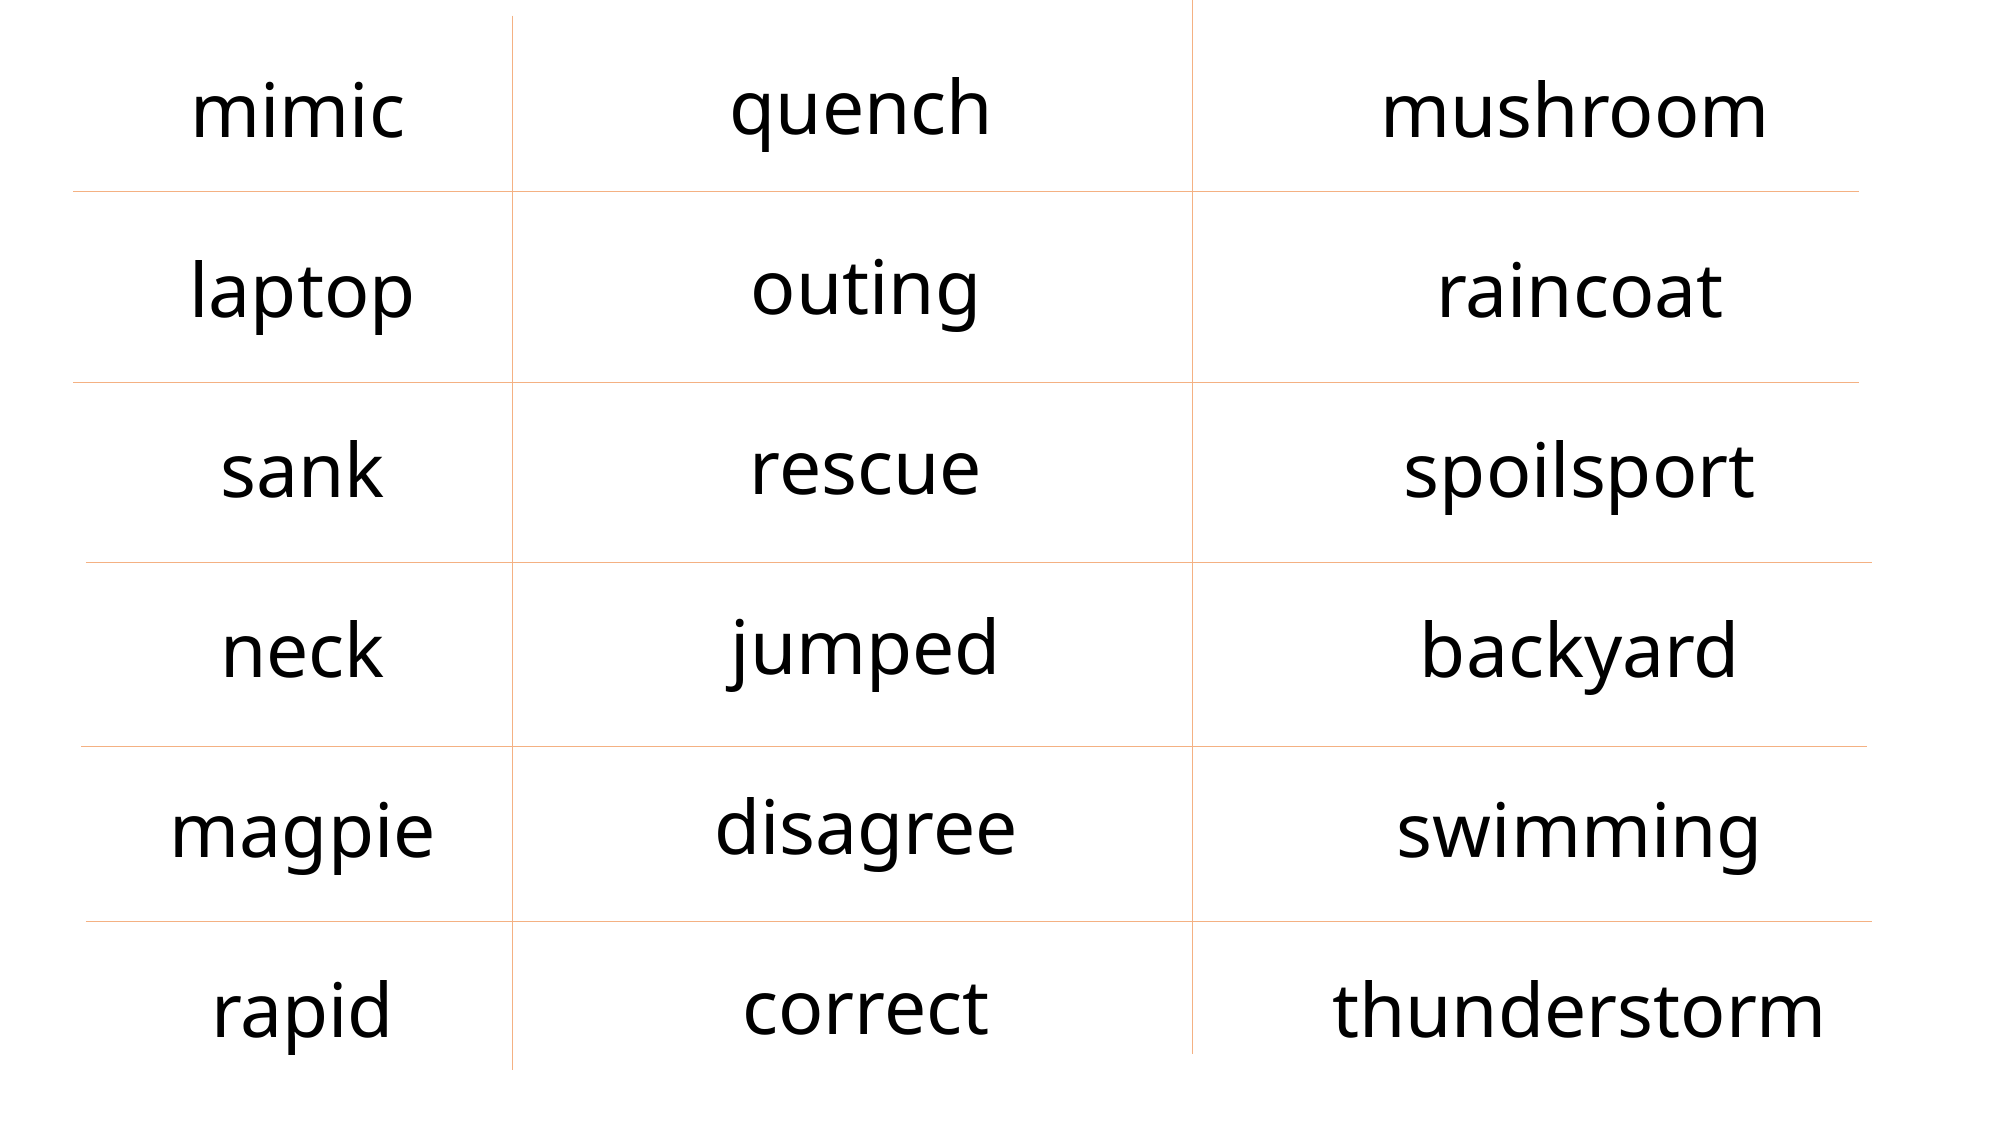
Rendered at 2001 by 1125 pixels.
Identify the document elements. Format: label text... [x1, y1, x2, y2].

text_box quench outing rescue jumped disagree correct [636, 52, 1076, 191]
text_box quench outing rescue jumped disagree correct [636, 747, 1076, 921]
text_box quench outing rescue jumped disagree correct [636, 922, 1076, 1058]
text_box mimic laptop sank neck magpie rapid [73, 192, 512, 382]
text_box mushroom raincoat spoilsport backyard swimming thunderstorm [1240, 55, 1900, 1060]
text_box quench outing rescue jumped disagree correct [636, 192, 1076, 382]
text_box quench outing rescue jumped disagree correct [636, 383, 1076, 562]
text_box mimic laptop sank neck magpie rapid [73, 383, 512, 1060]
text_box mimic laptop sank neck magpie rapid [73, 55, 512, 191]
text_box quench outing rescue jumped disagree correct [636, 563, 1076, 746]
